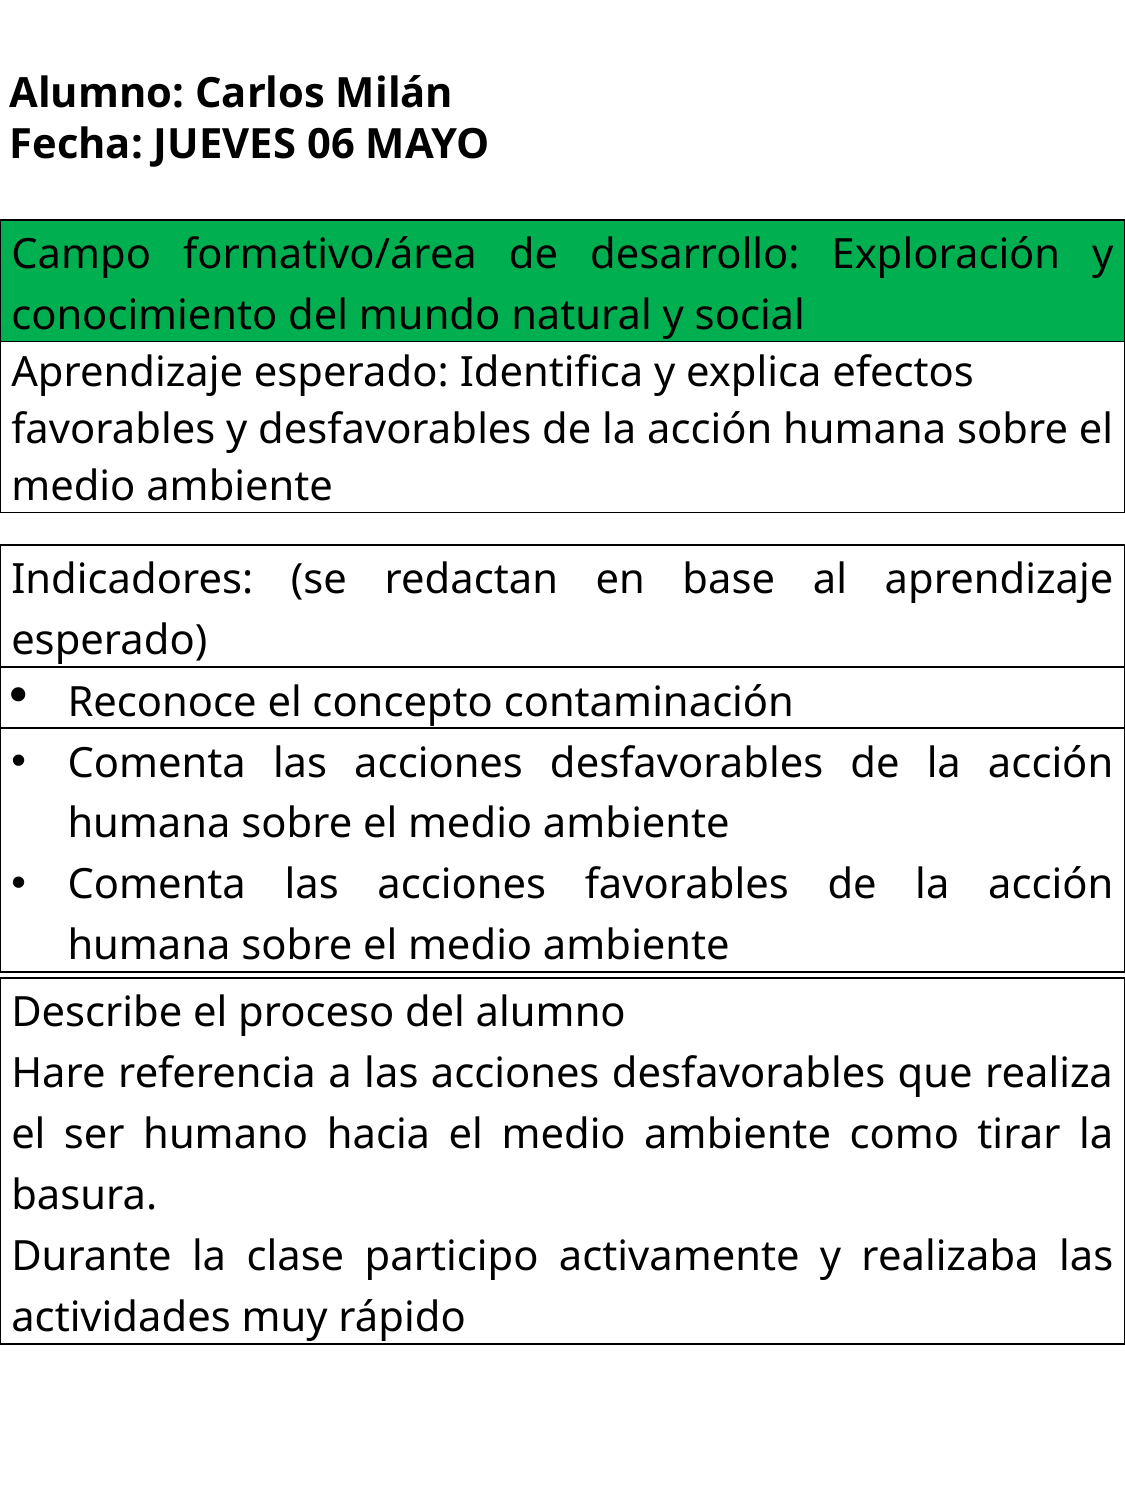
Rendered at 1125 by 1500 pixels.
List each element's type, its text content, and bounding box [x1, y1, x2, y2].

table_cell Aprendizaje esperado: Identifica y explica efectos favorables y desfavorables de la acción humana sobre el medio ambiente [1, 342, 1124, 512]
table_header Indicadores: (se redactan en base al aprendizaje esperado) [1, 546, 1124, 666]
table_cell Reconoce el concepto contaminación [1, 668, 1124, 727]
text_box Alumno: Carlos Milán Fecha: JUEVES 06 MAYO [0, 58, 775, 219]
table_cell Comenta las acciones desfavorables de la acción humana sobre el medio ambiente Comenta las acciones favorables de la acción humana sobre el medio ambiente [1, 729, 1124, 971]
table_header Describe el proceso del alumno Hare referencia a las acciones desfavorables que realiza el ser humano hacia el medio ambiente como tirar la basura. Durante la clase participo activamente y realizaba las actividades muy rápido [1, 979, 1124, 1343]
table_header Campo formativo/área de desarrollo: Exploración y conocimiento del mundo natural y social [1, 221, 1124, 341]
